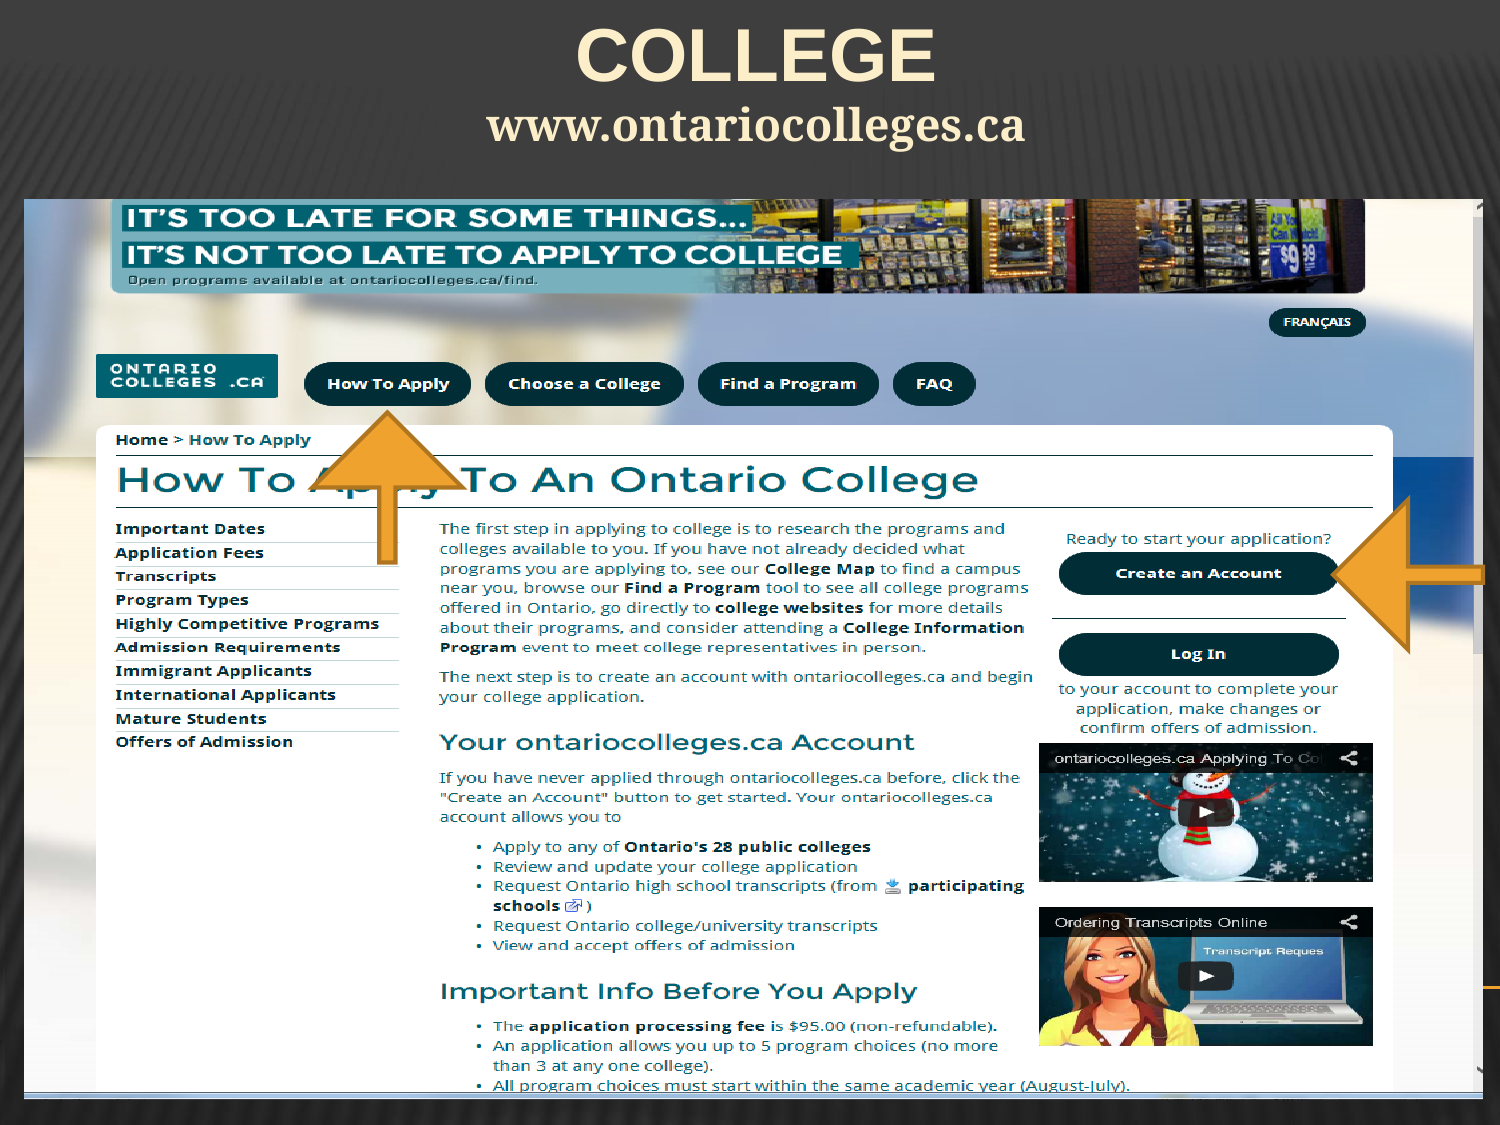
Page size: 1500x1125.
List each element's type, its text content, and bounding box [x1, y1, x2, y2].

title COLLEGE www.ontariocolleges.ca [50, 5, 1463, 198]
picture [0, 0, 1500, 1125]
